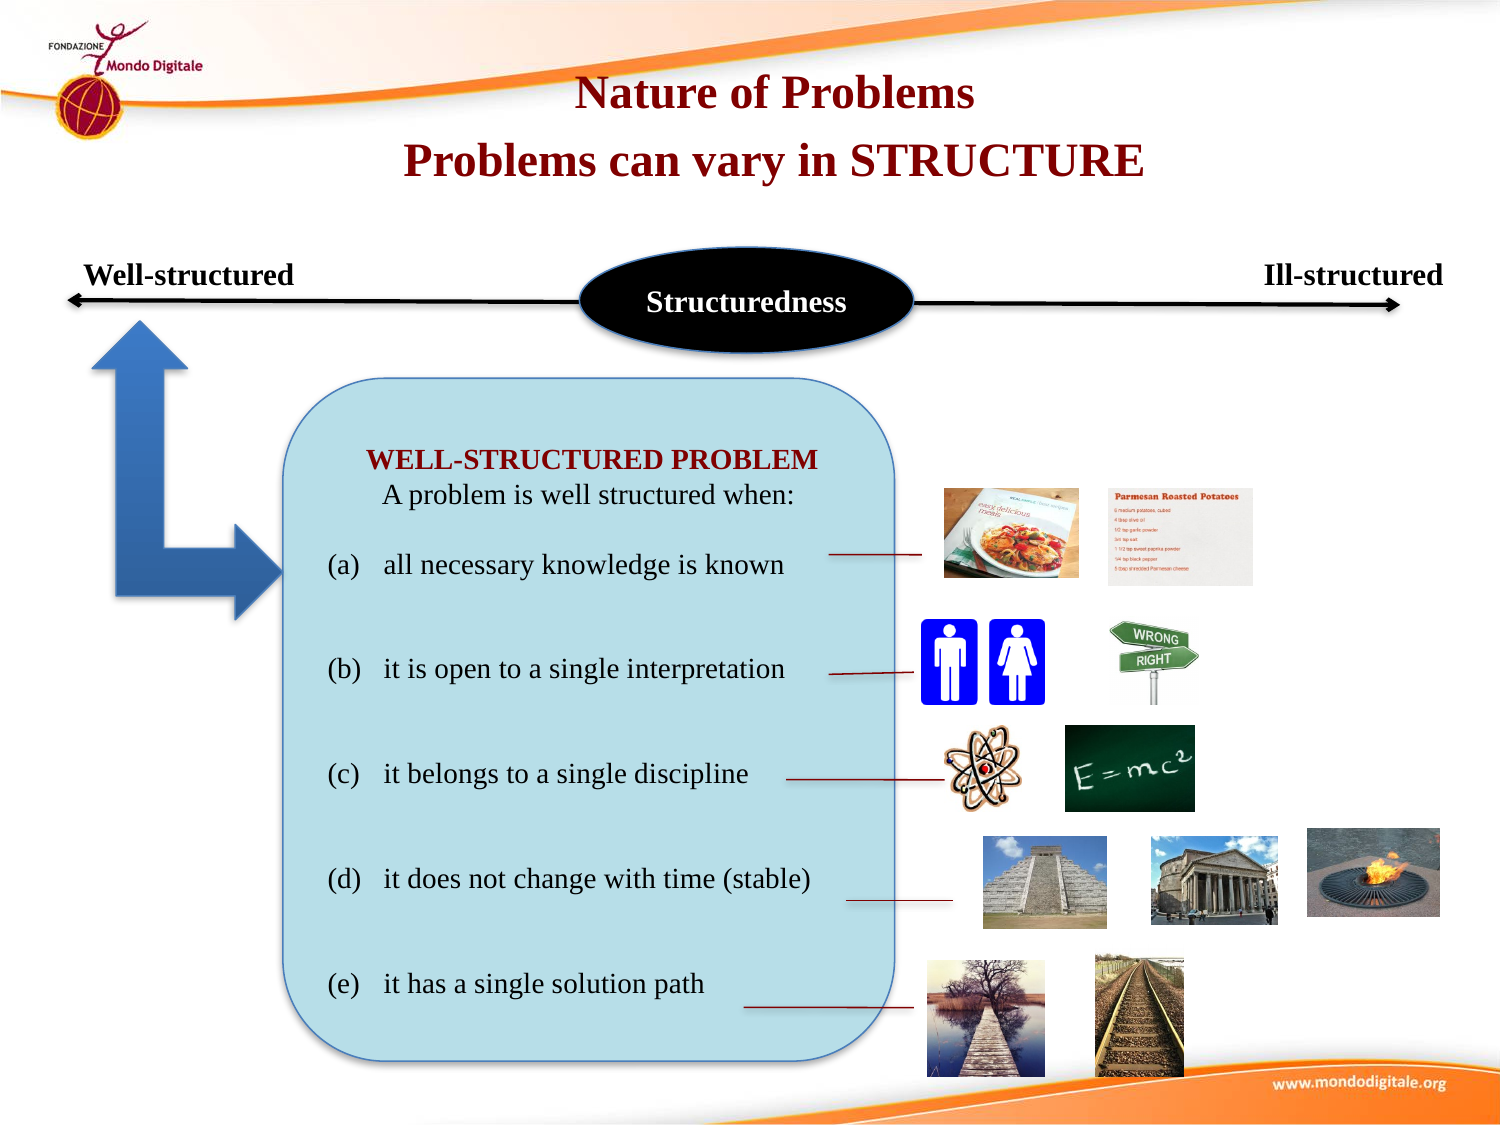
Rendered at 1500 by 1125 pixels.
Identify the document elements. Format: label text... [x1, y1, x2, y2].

text_box [91, 320, 284, 621]
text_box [828, 671, 915, 675]
subtitle Nature of Problems Problems can vary in STRUCTURE [242, 53, 1308, 229]
text_box Well-structured [68, 247, 310, 297]
text_box Structuredness [584, 314, 909, 355]
text_box Ill-structured [1248, 247, 1459, 300]
picture [0, 0, 1500, 1125]
text_box Structuredness [578, 246, 915, 298]
text_box WELL-STRUCTURED PROBLEM A problem is well structured when: all necessary knowledge is known it is open to a single interpretation it belongs to a single discipline it does not change with time (stable) it has a single solution path [282, 377, 896, 1062]
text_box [66, 299, 1401, 306]
